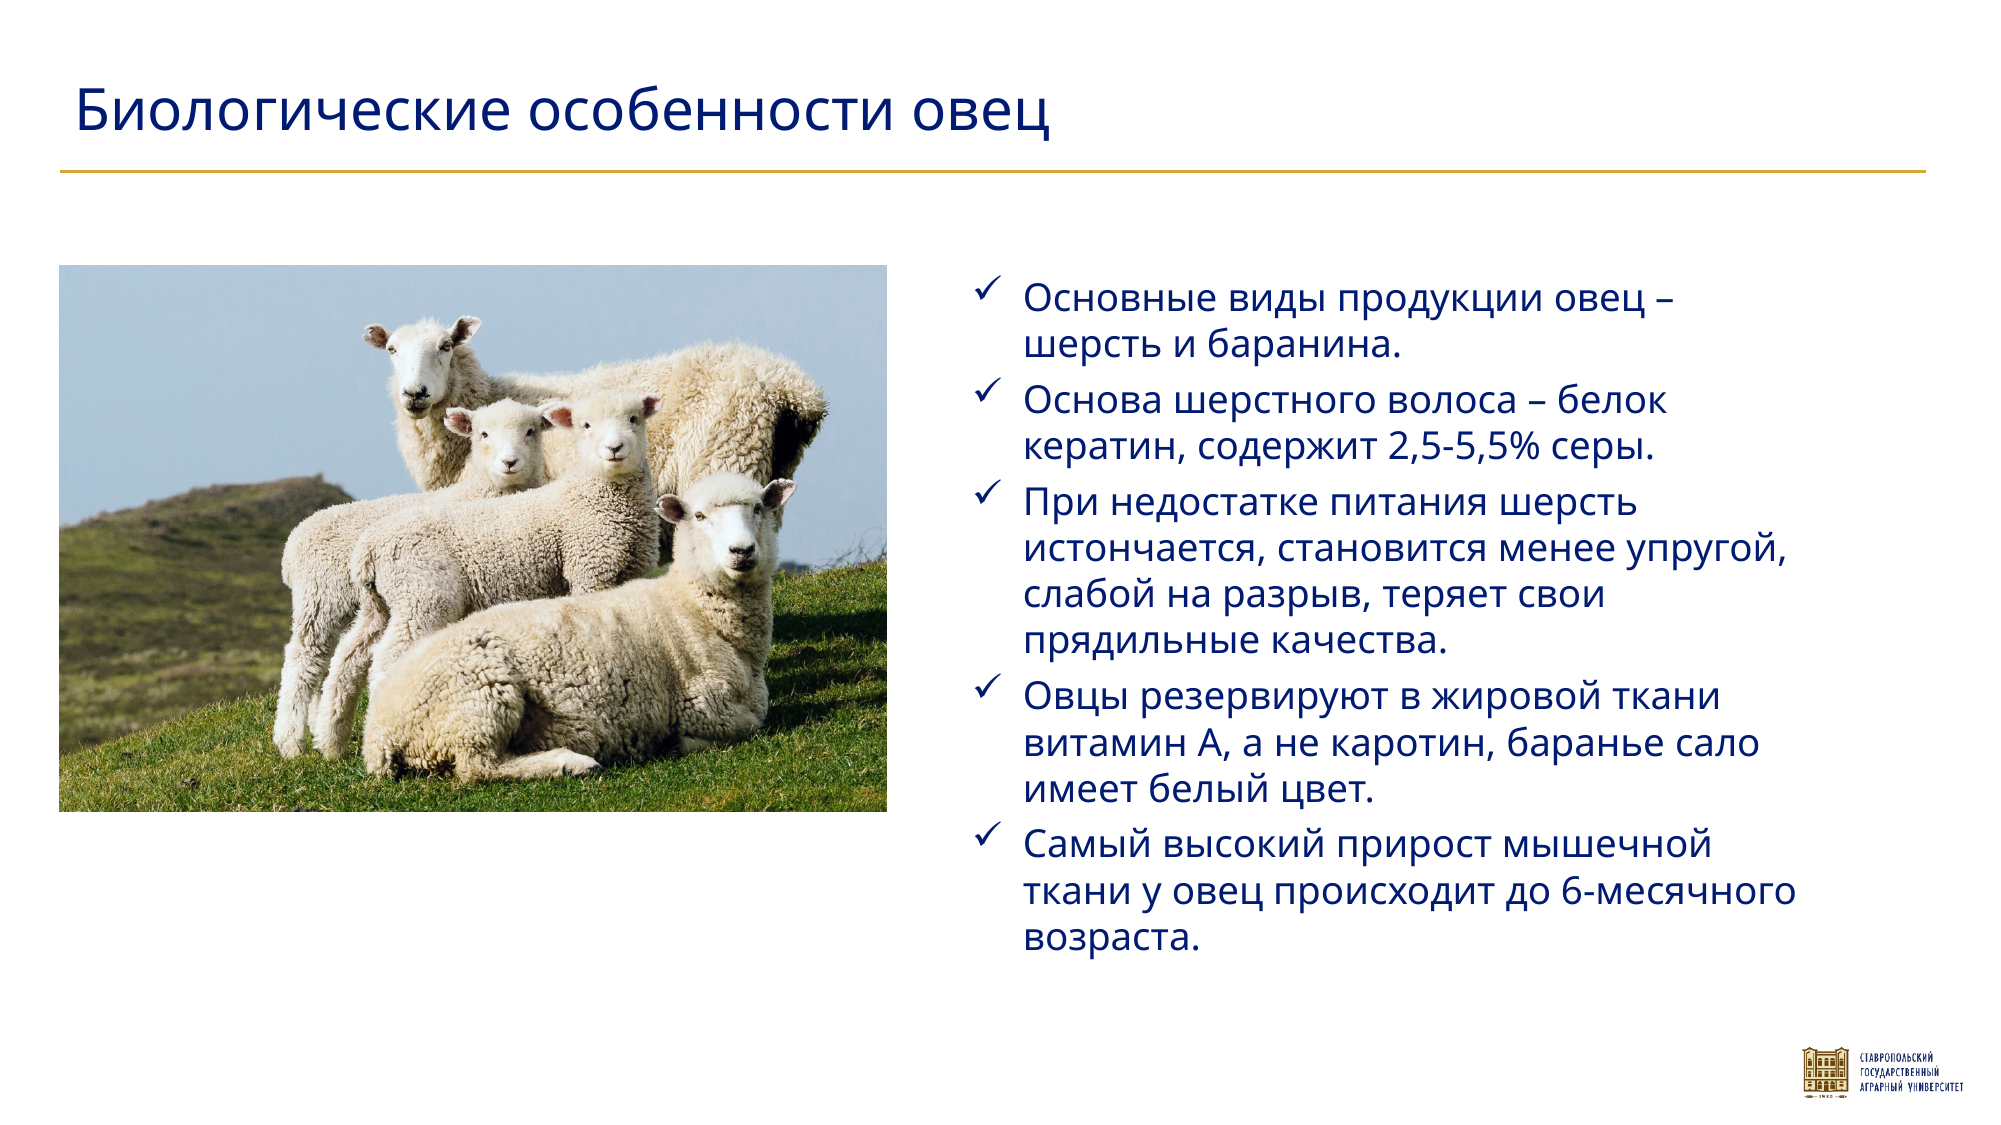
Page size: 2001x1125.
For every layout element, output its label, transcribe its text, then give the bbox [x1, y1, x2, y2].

picture [59, 265, 887, 812]
list Биологические особенности овец [59, 67, 1926, 158]
list Основные виды продукции овец – шерсть и баранина. Основа шерстного волоса – белок кератин, содержит 2,5-5,5% серы. При недостатке питания шерсть истончается, становится менее упругой, слабой на разрыв, теряет свои прядильные качества. Овцы резервируют в жировой ткани витамин А, а не каротин, баранье сало имеет белый цвет. Самый высокий прирост мышечной ткани у овец происходит до 6-месячного возраста. [957, 265, 1837, 974]
picture [1802, 1047, 1963, 1098]
